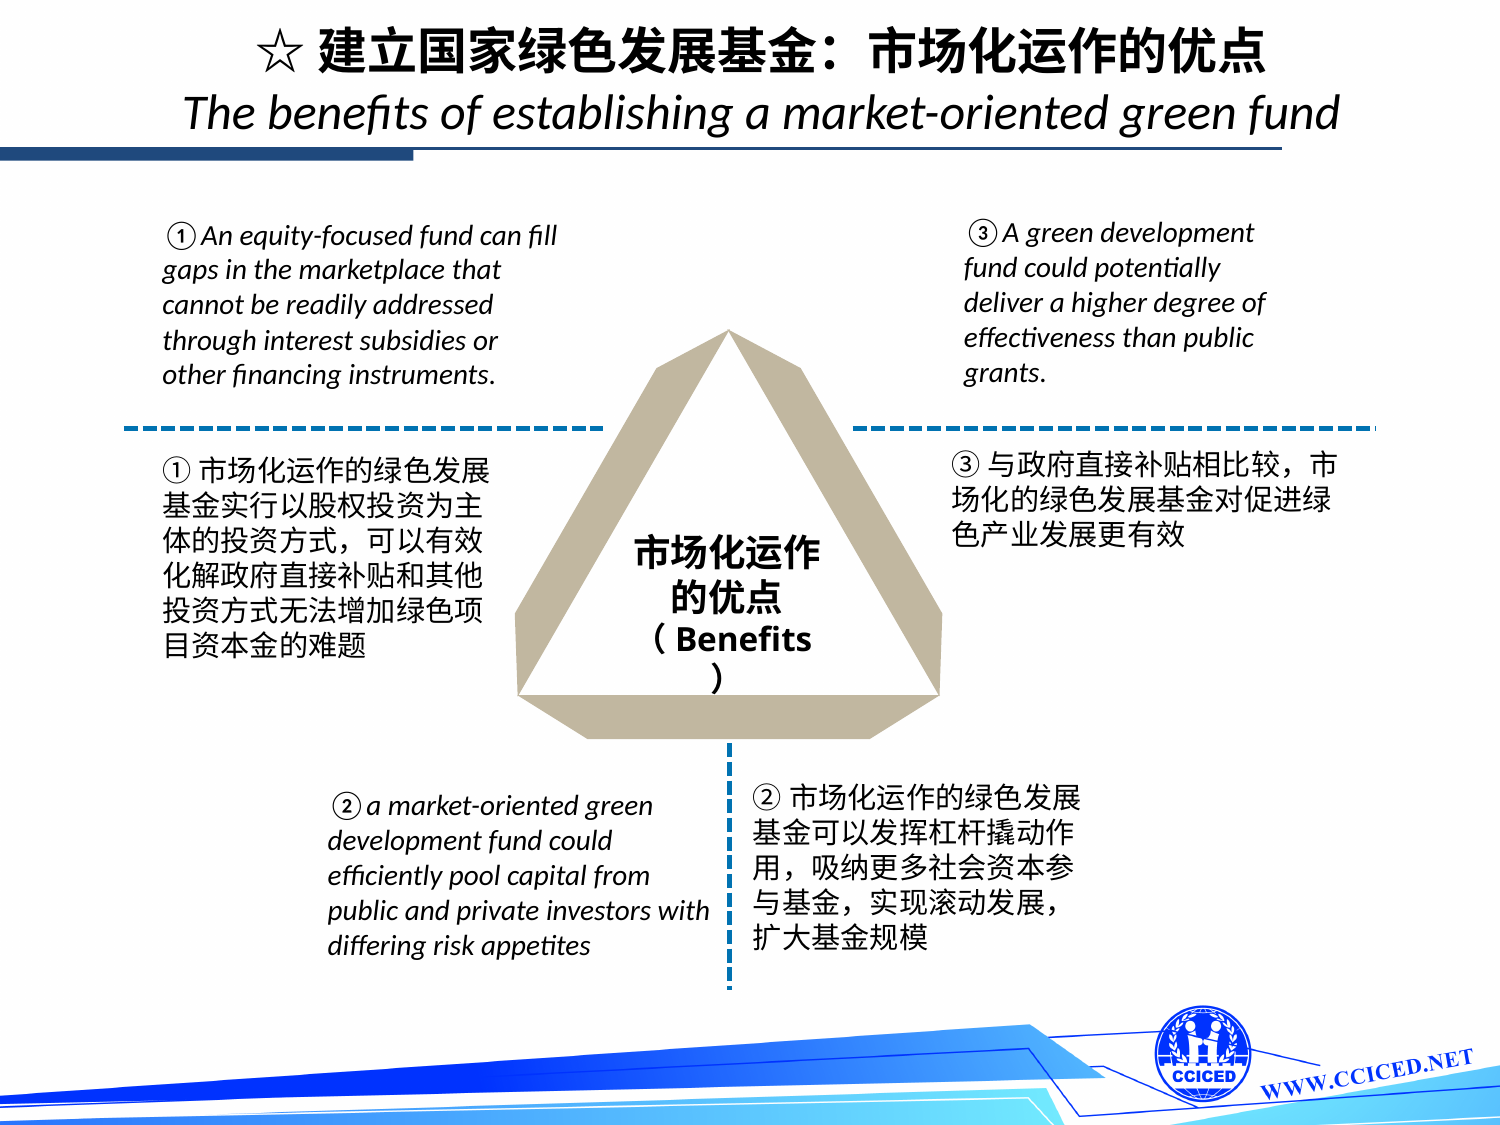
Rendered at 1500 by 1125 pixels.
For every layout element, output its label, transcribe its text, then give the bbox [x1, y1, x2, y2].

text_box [123, 289, 1377, 991]
text_box ③A green development fund could potentially deliver a higher degree of effectiveness than public grants. [948, 206, 1306, 288]
picture [0, 0, 1500, 1125]
text_box ①An equity-focused fund can fill gaps in the marketplace that cannot be readily addressed through interest subsidies or other financing instruments. [147, 208, 573, 288]
text_box ☆建立国家绿色发展基金：市场化运作的优点 The benefits of establishing a market-oriented green fund [147, 12, 1376, 148]
